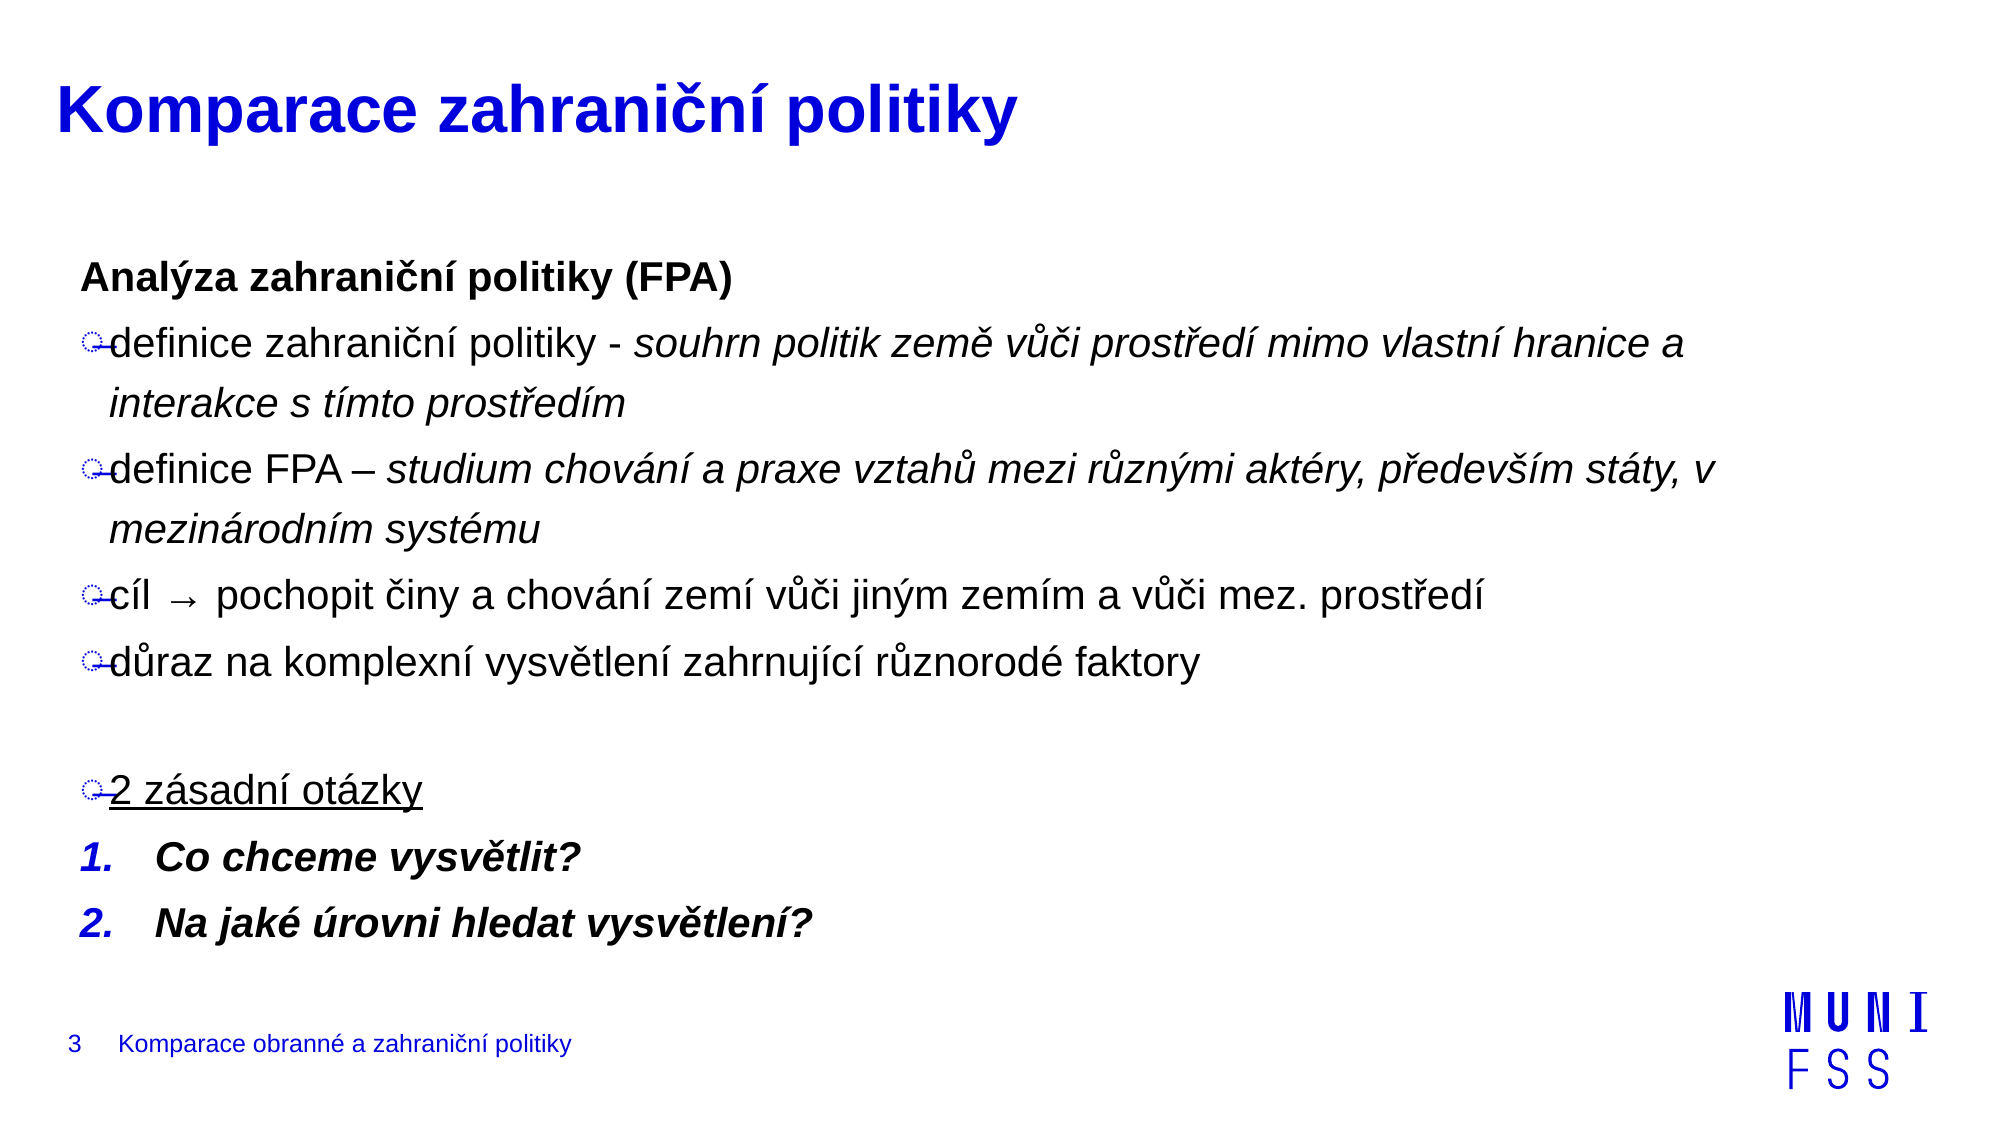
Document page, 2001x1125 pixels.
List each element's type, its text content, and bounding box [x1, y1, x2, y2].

list Analýza zahraniční politiky (FPA) definice zahraniční politiky - souhrn politik země vůči prostředí mimo vlastní hranice a interakce s tímto prostředím definice FPA – studium chování a praxe vztahů mezi různými aktéry, především státy, v mezinárodním systému cíl → pochopit činy a chování zemí vůči jiným zemím a vůči mez. prostředí důraz na komplexní vysvětlení zahrnující různorodé faktory 2 zásadní otázky Co chceme vysvětlit? Na jaké úrovni hledat vysvětlení? [67, 239, 1733, 919]
title Komparace zahraniční politiky [56, 62, 1821, 137]
slide_number 3 [67, 1021, 110, 1063]
footer Komparace obranné a zahraniční politiky [118, 1021, 1418, 1063]
